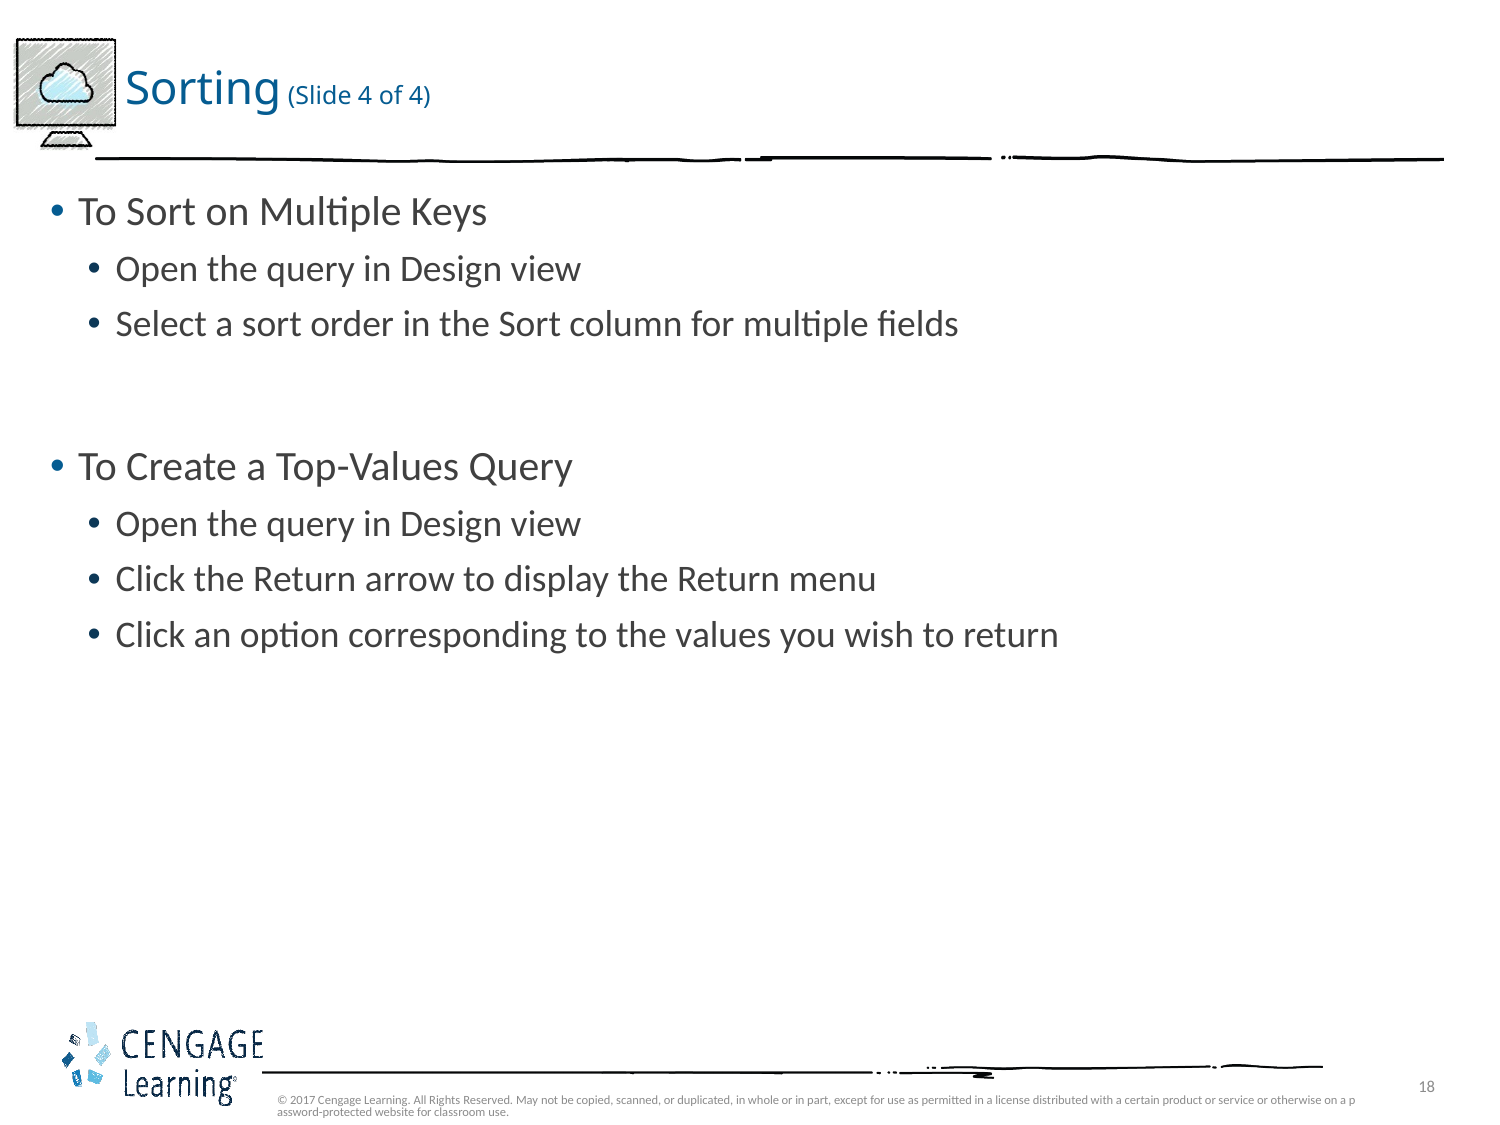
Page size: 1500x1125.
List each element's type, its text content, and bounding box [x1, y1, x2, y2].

picture [13, 36, 117, 151]
picture [95, 155, 1444, 163]
list To Sort on Multiple Keys Open the query in Design view Select a sort order in the Sort column for multiple fields To Create a Top-Values Query Open the query in Design view Click the Return arrow to display the Return menu Click an option corresponding to the values you wish to return [50, 187, 1431, 717]
title Sorting (Slide 4 of 4) [125, 67, 1442, 115]
footer © 2017 Cengage Learning. All Rights Reserved. May not be copied, scanned, or duplicated, in whole or in part, except for use as permitted in a license distributed with a certain product or service or otherwise on a password-protected website for classroom use. [262, 1079, 1375, 1120]
picture [62, 1022, 1323, 1106]
